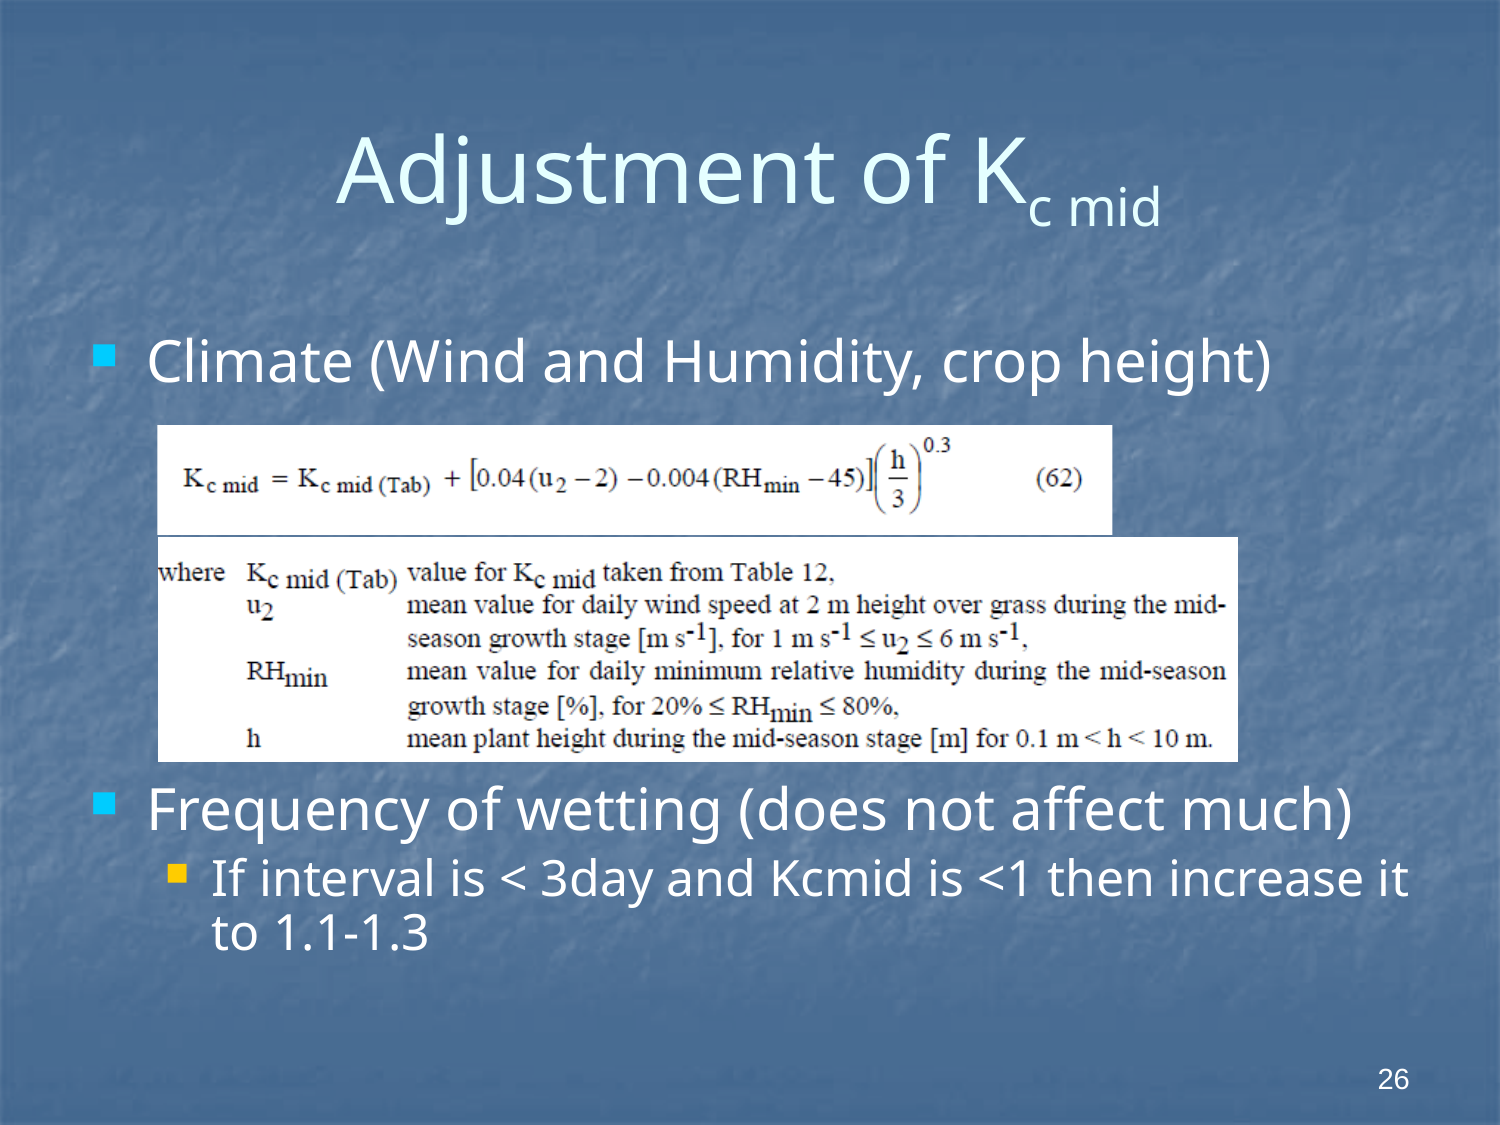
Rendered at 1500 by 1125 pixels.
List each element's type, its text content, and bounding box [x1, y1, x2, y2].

picture [157, 537, 1238, 763]
slide_number 26 [1074, 1024, 1426, 1103]
picture [156, 424, 1113, 535]
title Adjustment of Kc mid [74, 62, 1426, 288]
list Climate (Wind and Humidity, crop height) Frequency of wetting (does not affect much) If interval is < 3day and Kcmid is <1 then increase it to 1.1-1.3 [74, 324, 1426, 1001]
